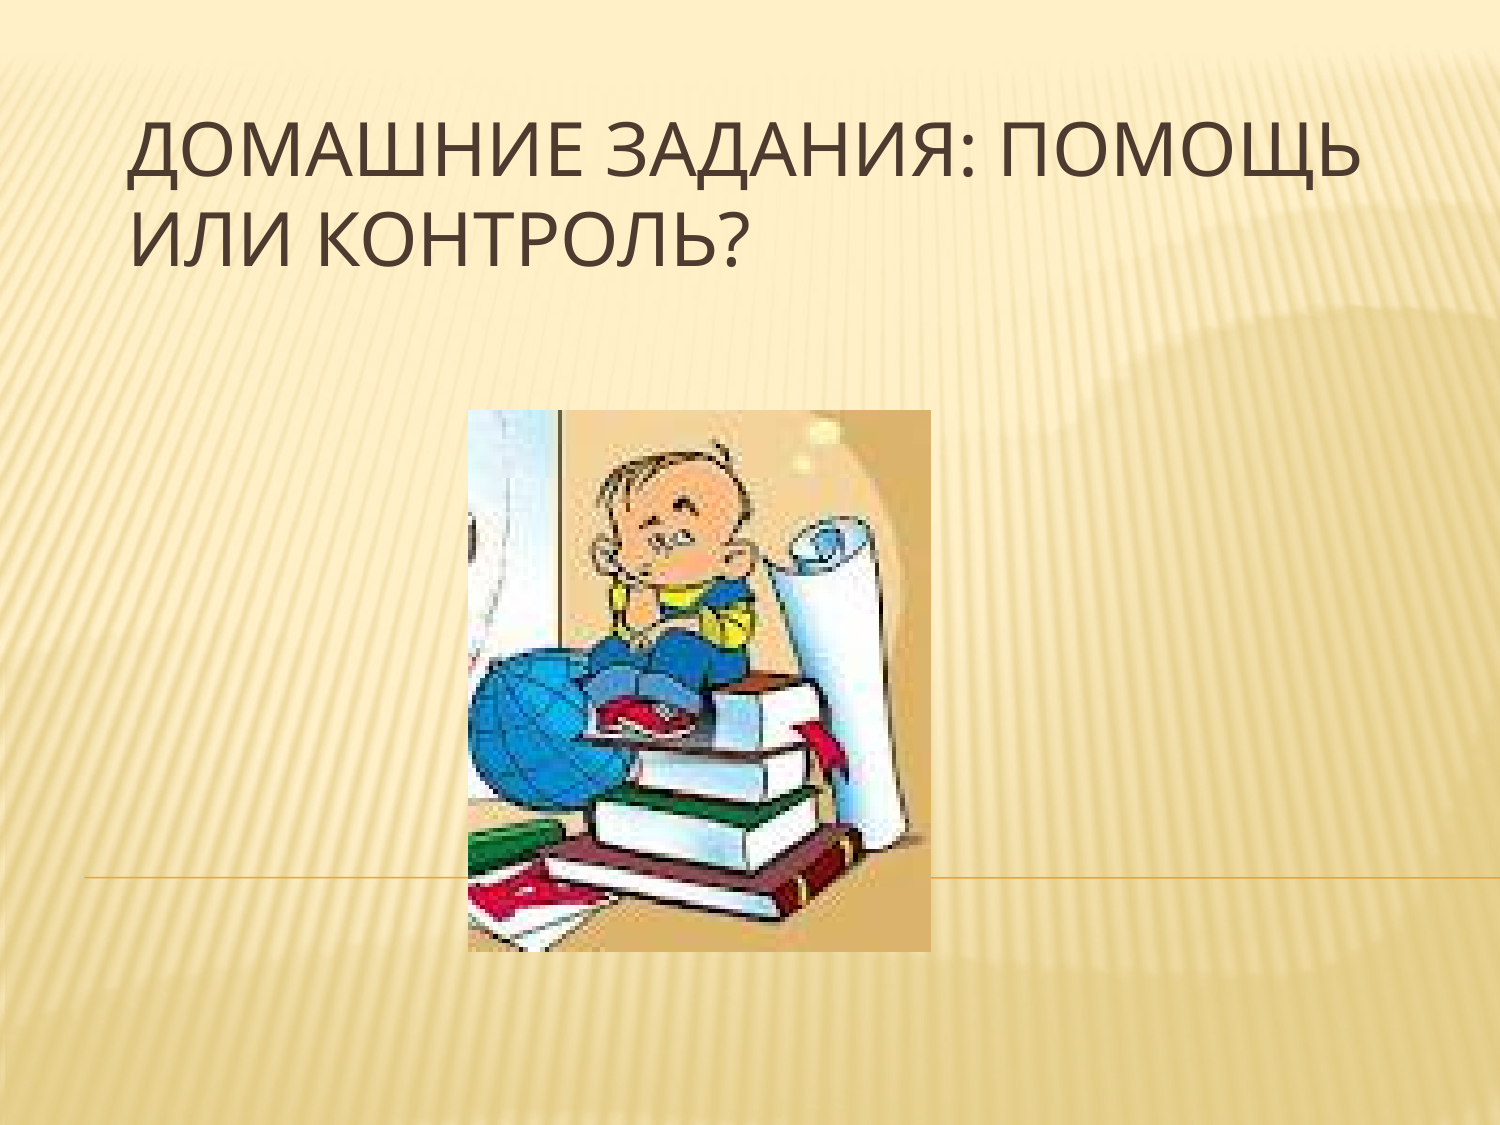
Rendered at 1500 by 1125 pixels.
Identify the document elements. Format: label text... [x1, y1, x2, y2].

picture [468, 409, 931, 952]
title Домашние задания: помощь или контроль? [112, 93, 1388, 422]
